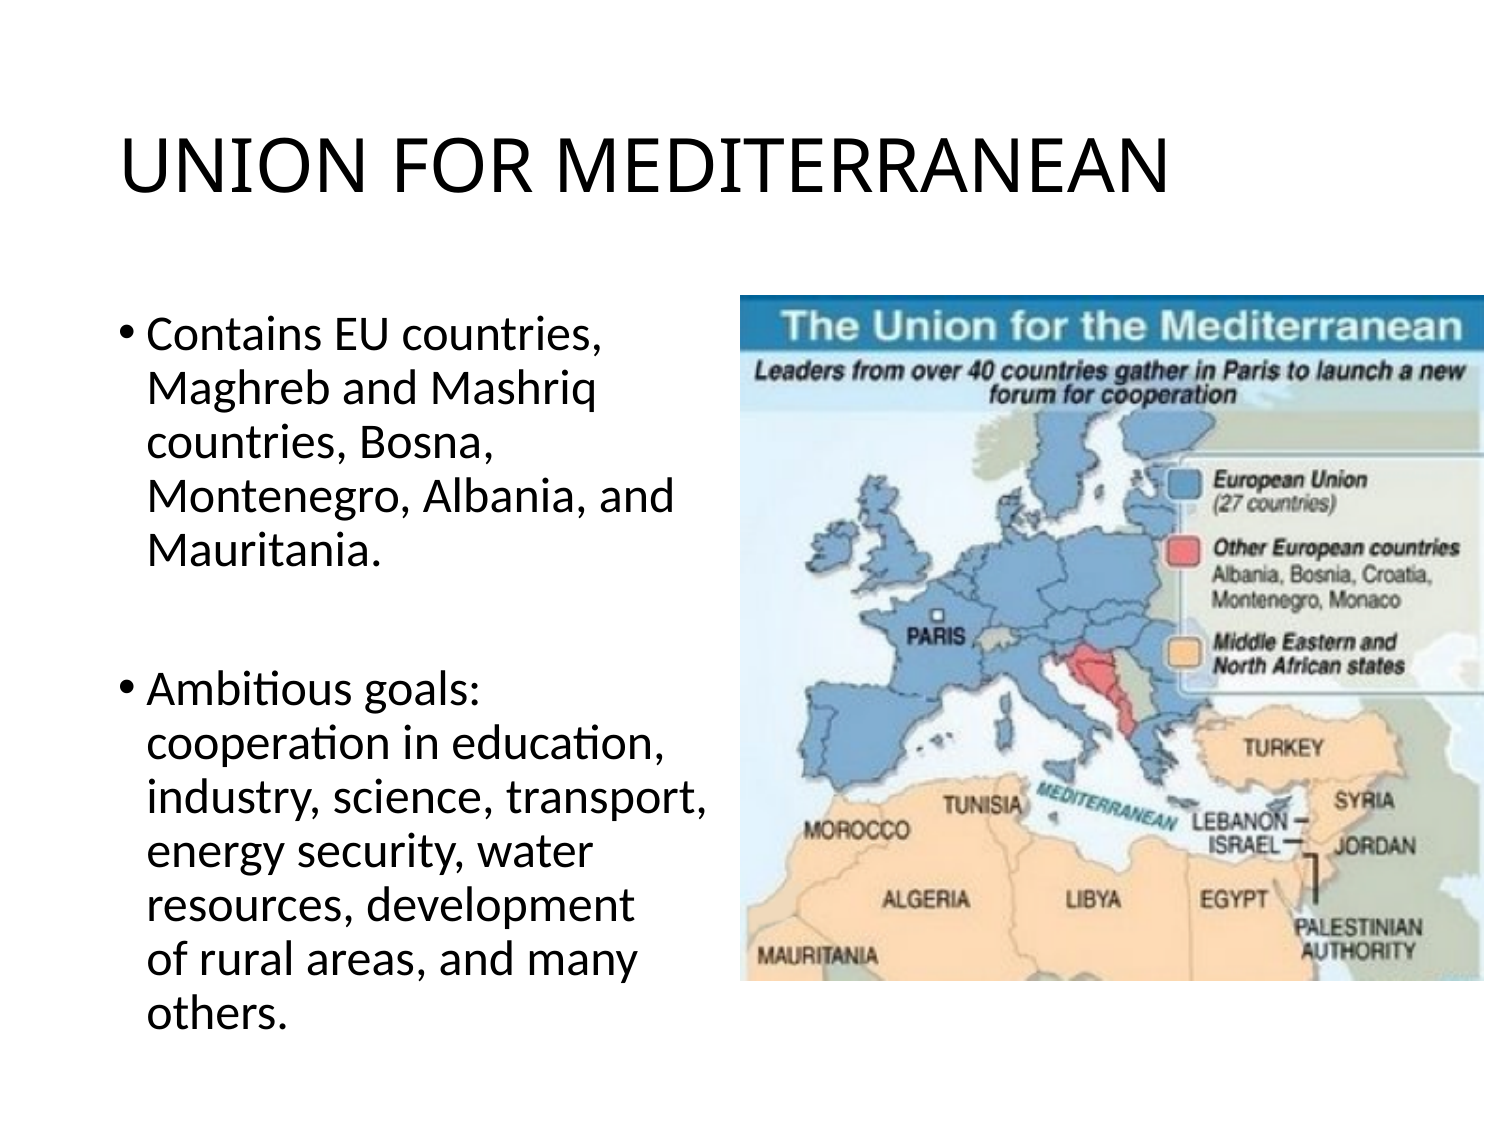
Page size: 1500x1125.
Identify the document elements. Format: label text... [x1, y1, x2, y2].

list Contains EU countries, Maghreb and Mashriq countries, Bosna, Montenegro, Albania, and Mauritania. Ambitious goals: cooperation in education, industry, science, transport, energy security, water resources, development of rural areas, and many others. [103, 299, 741, 1014]
title UNION FOR MEDITERRANEAN [103, 59, 1397, 278]
picture [740, 295, 1484, 981]
